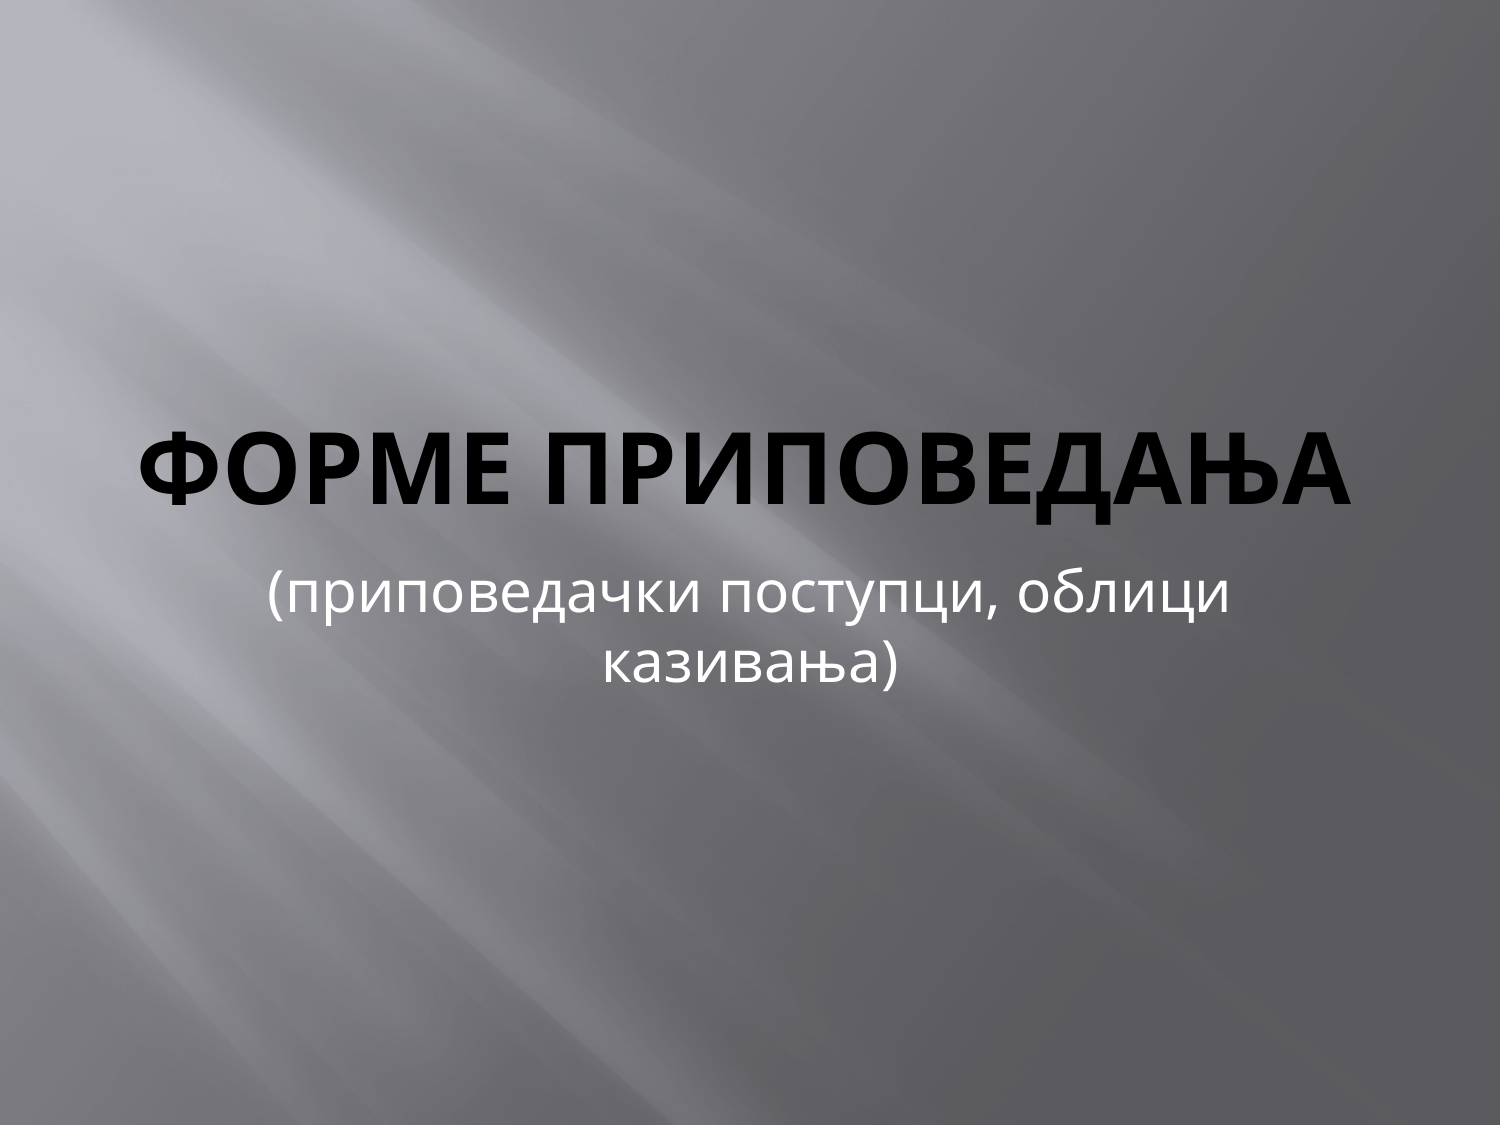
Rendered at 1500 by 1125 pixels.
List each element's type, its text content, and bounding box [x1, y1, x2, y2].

subtitle (приповедачки поступци, облици казивања) [225, 546, 1275, 834]
title Форме приповедања [69, 224, 1420, 525]
